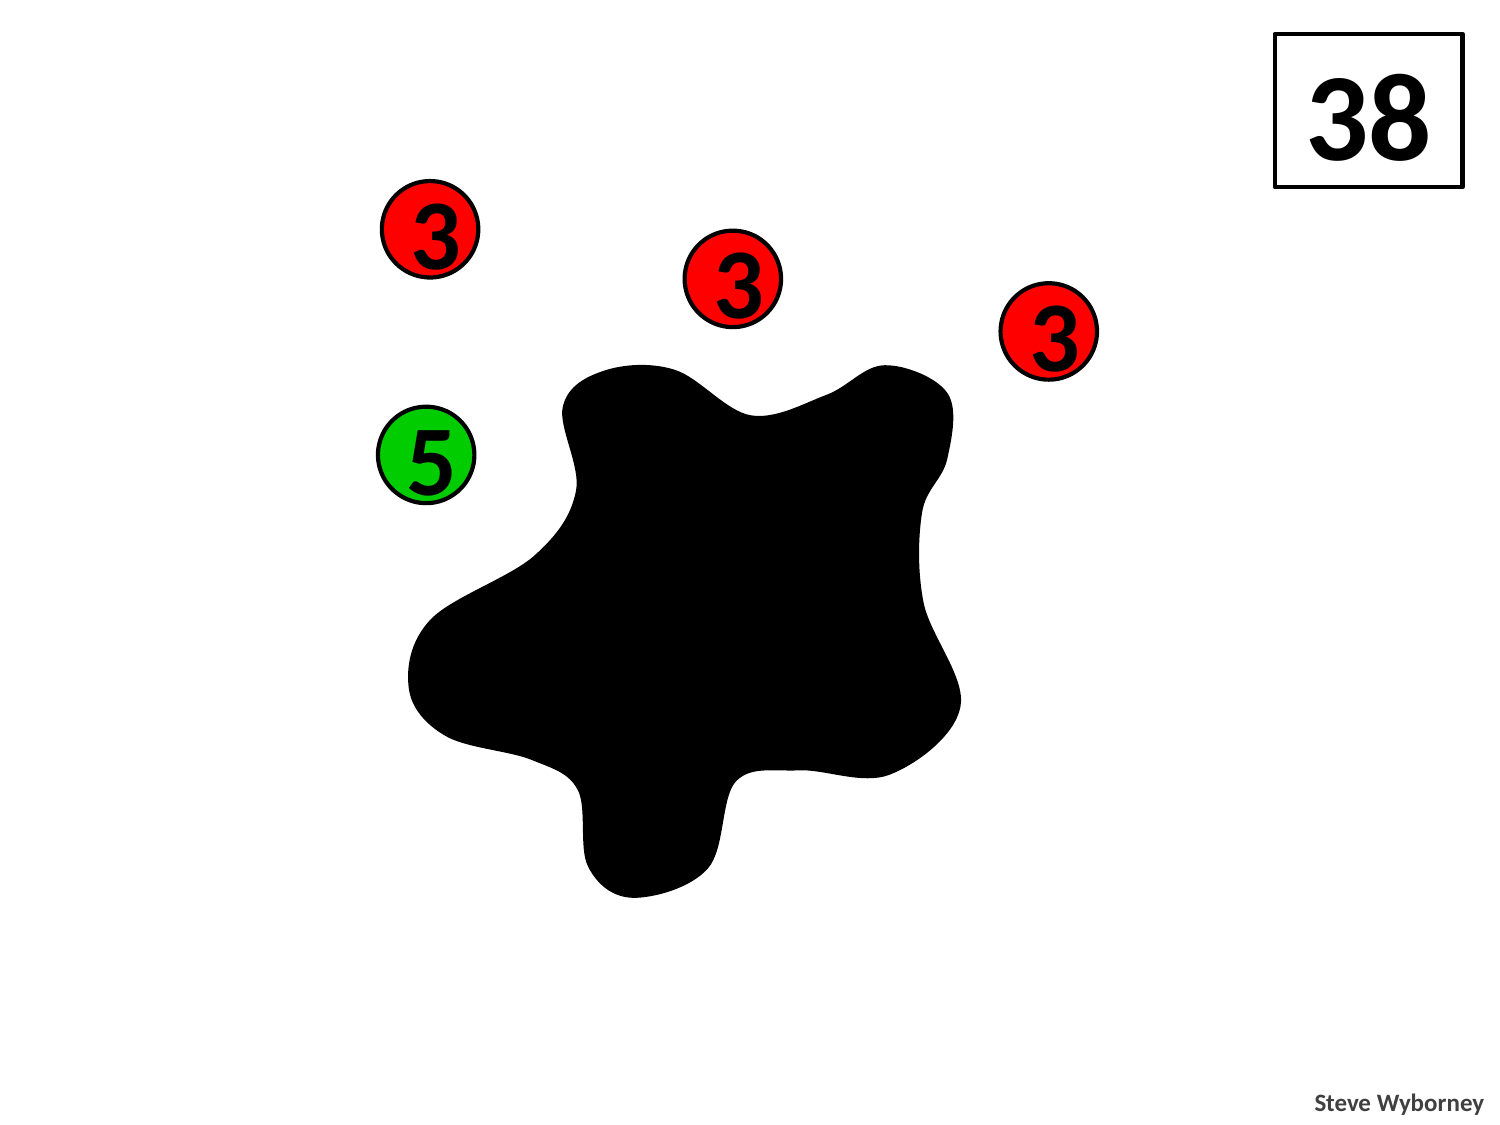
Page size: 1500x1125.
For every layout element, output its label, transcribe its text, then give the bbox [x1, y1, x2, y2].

text_box 3 [682, 228, 784, 330]
text_box 5 [375, 404, 477, 506]
text_box Steve Wyborney [1299, 1079, 1499, 1125]
text_box 3 [379, 178, 481, 280]
text_box 38 [1273, 32, 1465, 189]
text_box [408, 364, 962, 898]
text_box 3 [998, 281, 1100, 382]
